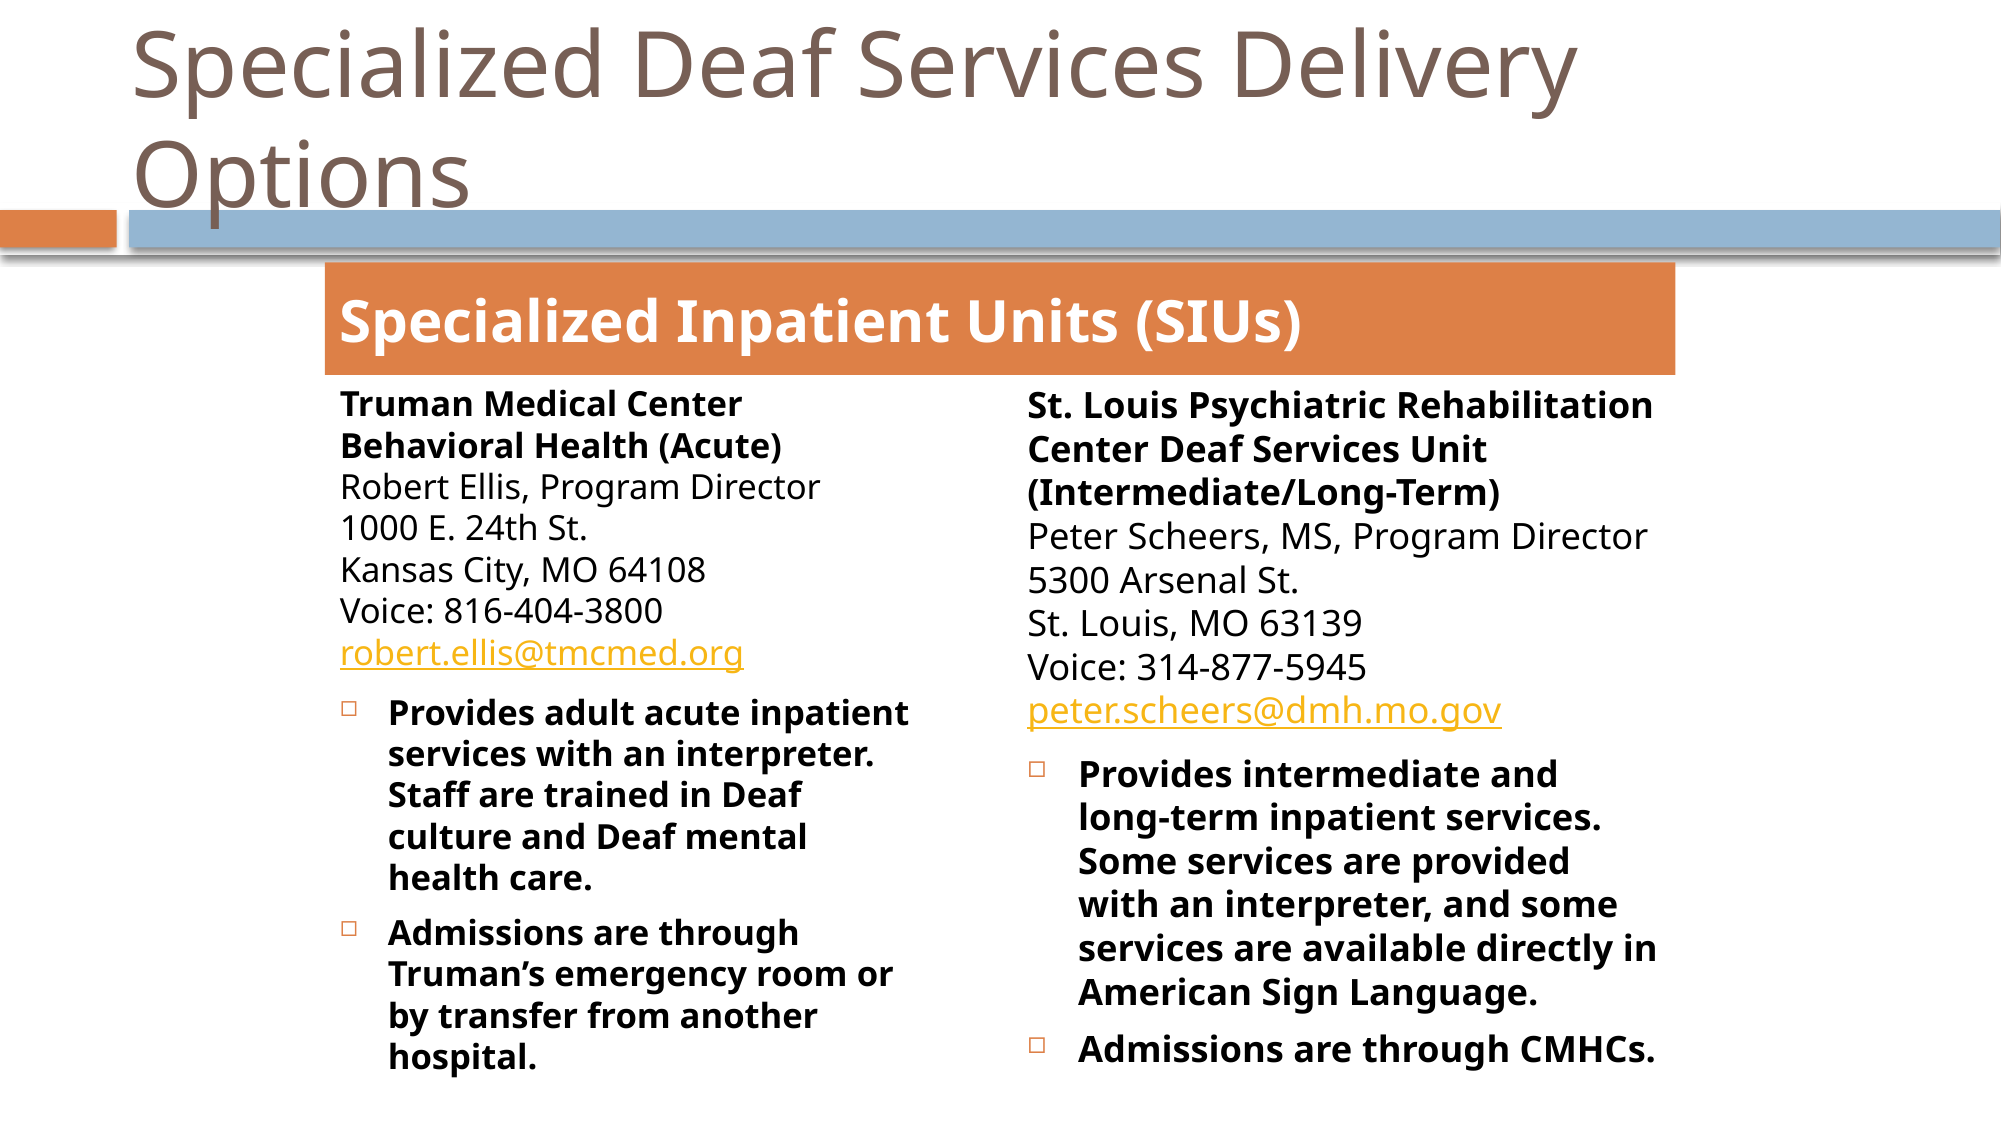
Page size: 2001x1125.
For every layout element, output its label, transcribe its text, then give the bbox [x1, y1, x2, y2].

list Truman Medical Center Behavioral Health (Acute) Robert Ellis, Program Director 1000 E. 24th St. Kansas City, MO 64108 Voice: 816-404-3800 robert.ellis@tmcmed.org Provides adult acute inpatient services with an interpreter. Staff are trained in Deaf culture and Deaf mental health care. Admissions are through Truman’s emergency room or by transfer from another hospital. [324, 375, 938, 1088]
list St. Louis Psychiatric Rehabilitation Center Deaf Services Unit (Intermediate/Long-Term) Peter Scheers, MS, Program Director 5300 Arsenal St. St. Louis, MO 63139 Voice: 314-877-5945 peter.scheers@dmh.mo.gov Provides intermediate and long-term inpatient services. Some services are provided with an interpreter, and some services are available directly in American Sign Language. Admissions are through CMHCs. [1012, 375, 1675, 1088]
title Specialized Deaf Services Delivery Options [116, 44, 1900, 188]
list Specialized Inpatient Units (SIUs) [324, 262, 1676, 375]
